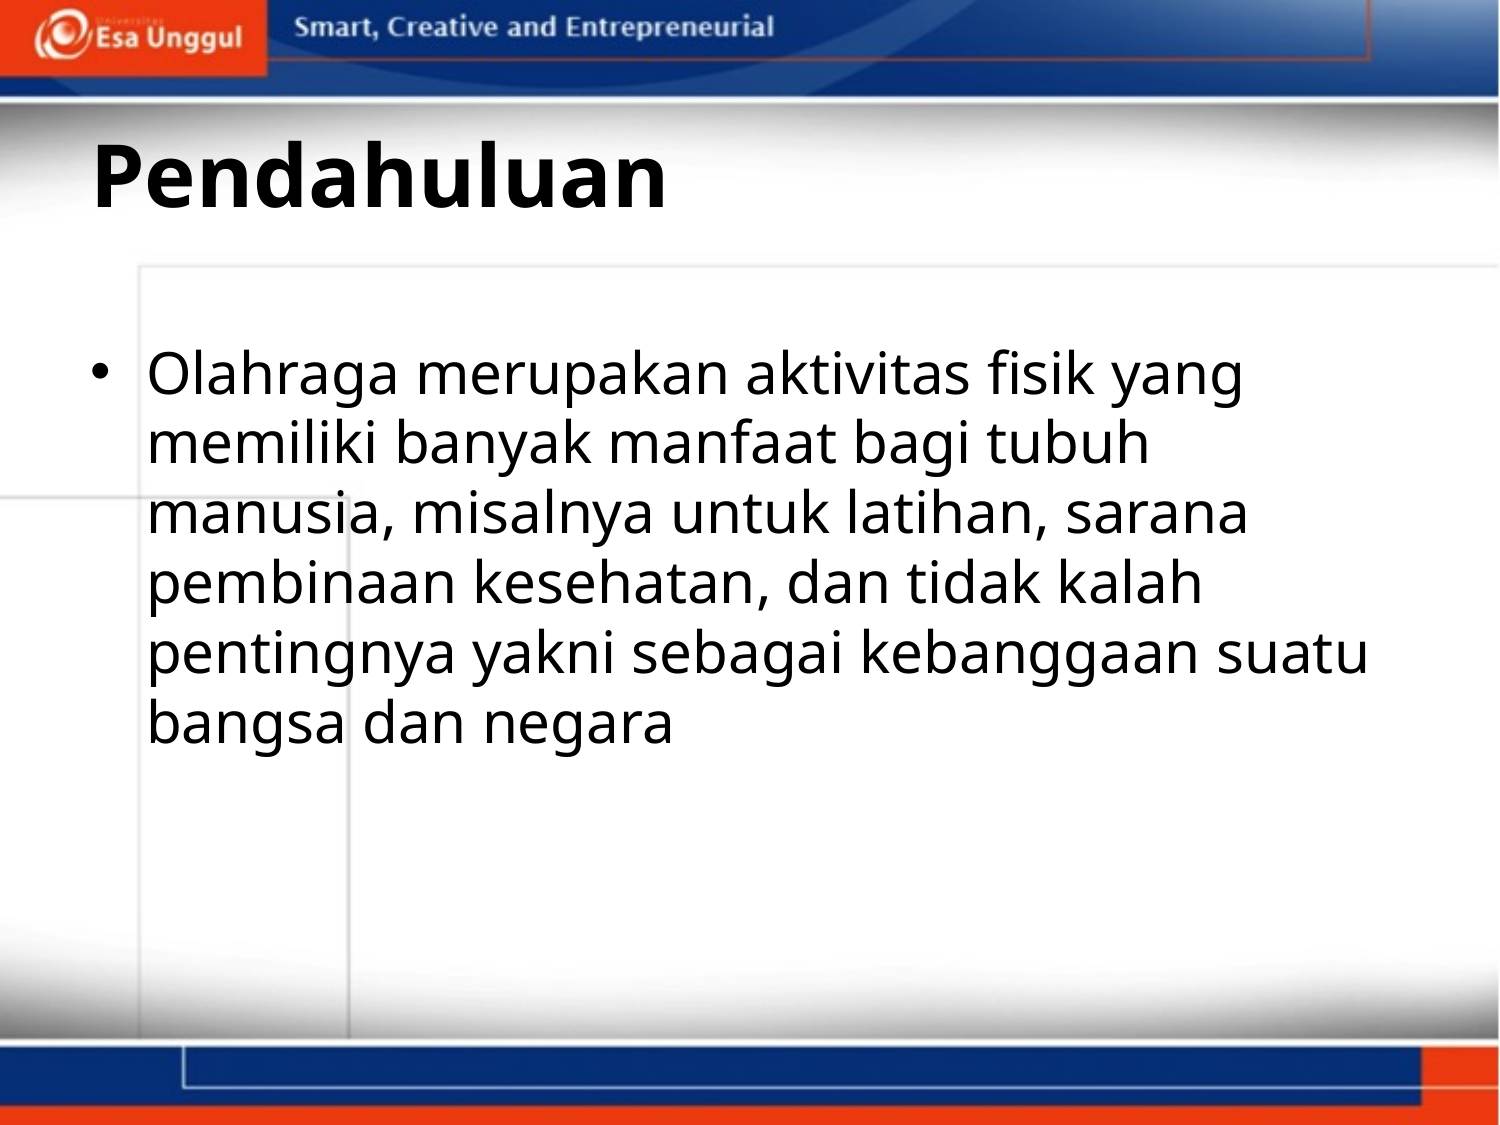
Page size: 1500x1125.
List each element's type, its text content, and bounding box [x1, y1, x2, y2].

title Pendahuluan [75, 112, 1425, 233]
picture [0, 0, 1500, 1125]
list Olahraga merupakan aktivitas fisik yang memiliki banyak manfaat bagi tubuh manusia, misalnya untuk latihan, sarana pembinaan kesehatan, dan tidak kalah pentingnya yakni sebagai kebanggaan suatu bangsa dan negara [75, 328, 1425, 1005]
